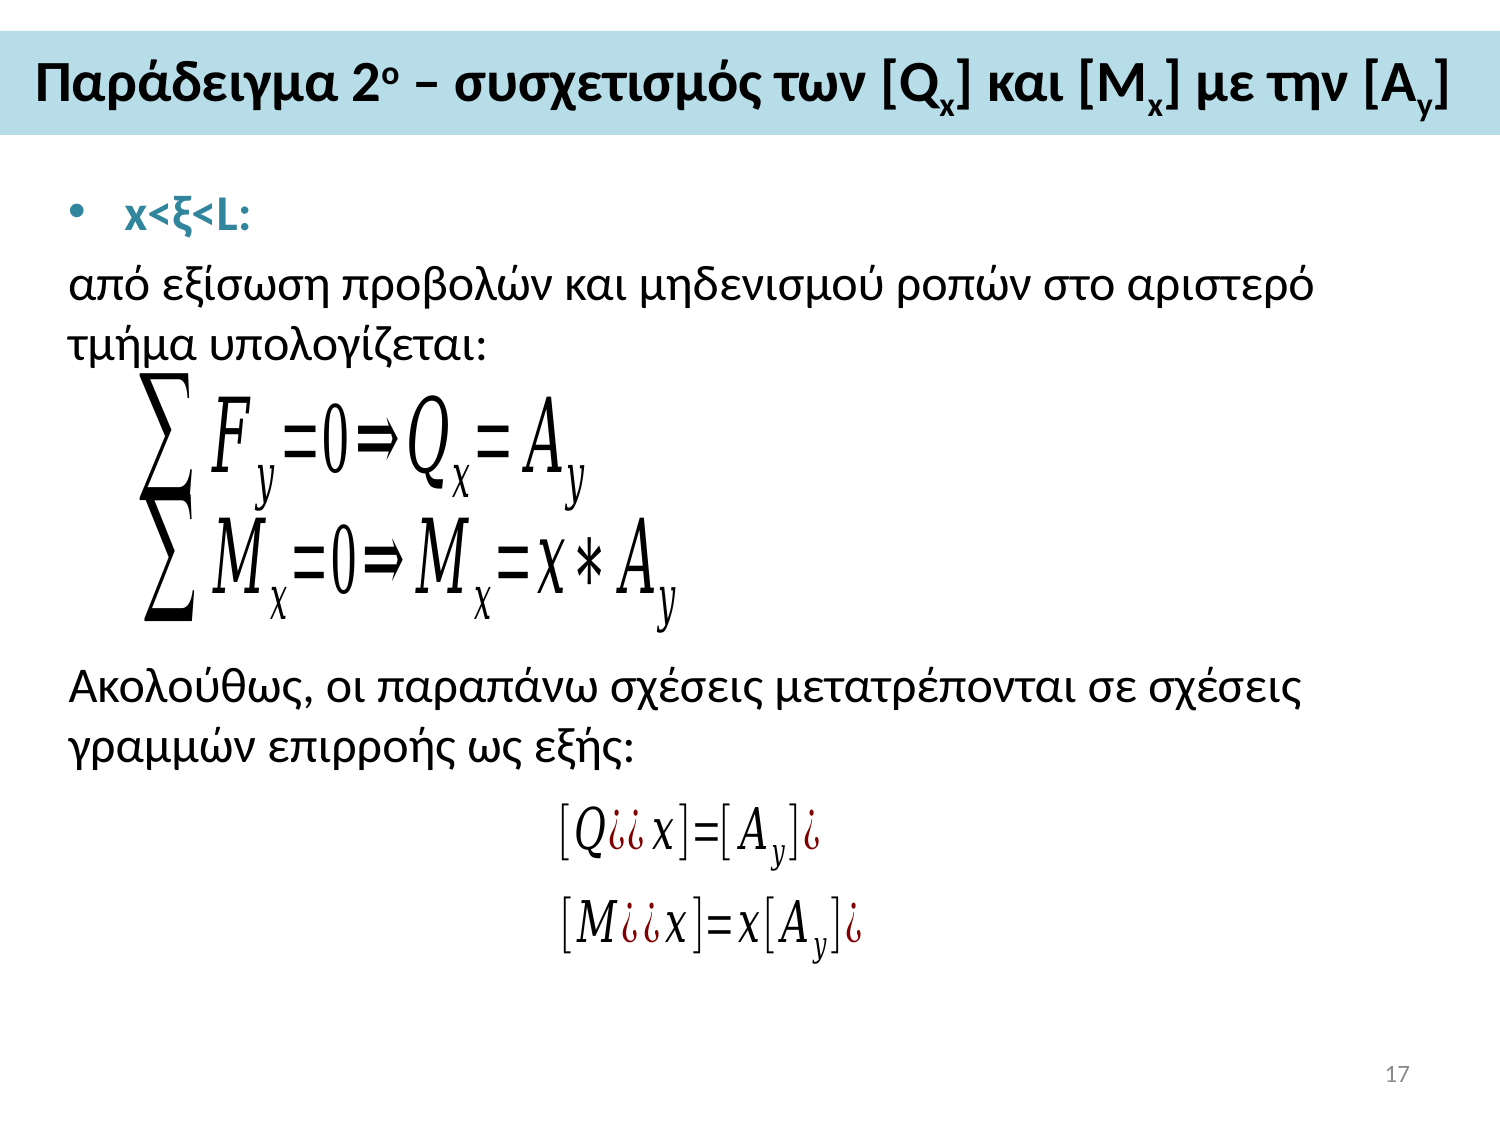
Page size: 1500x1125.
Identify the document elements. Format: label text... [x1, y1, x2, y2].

title Παράδειγμα 2ο – συσχετισμός των [Qx] και [Mx] με την [Αy] [0, 30, 1500, 135]
text_box Ακολούθως, οι παραπάνω σχέσεις μετατρέπονται σε σχέσεις γραμμών επιρροής ως εξής: [53, 645, 1404, 811]
slide_number 17 [1074, 1042, 1425, 1103]
list x<ξ<L: από εξίσωση προβολών και μηδενισμού ροπών στο αριστερό τμήμα υπολογίζεται: [53, 172, 1404, 398]
